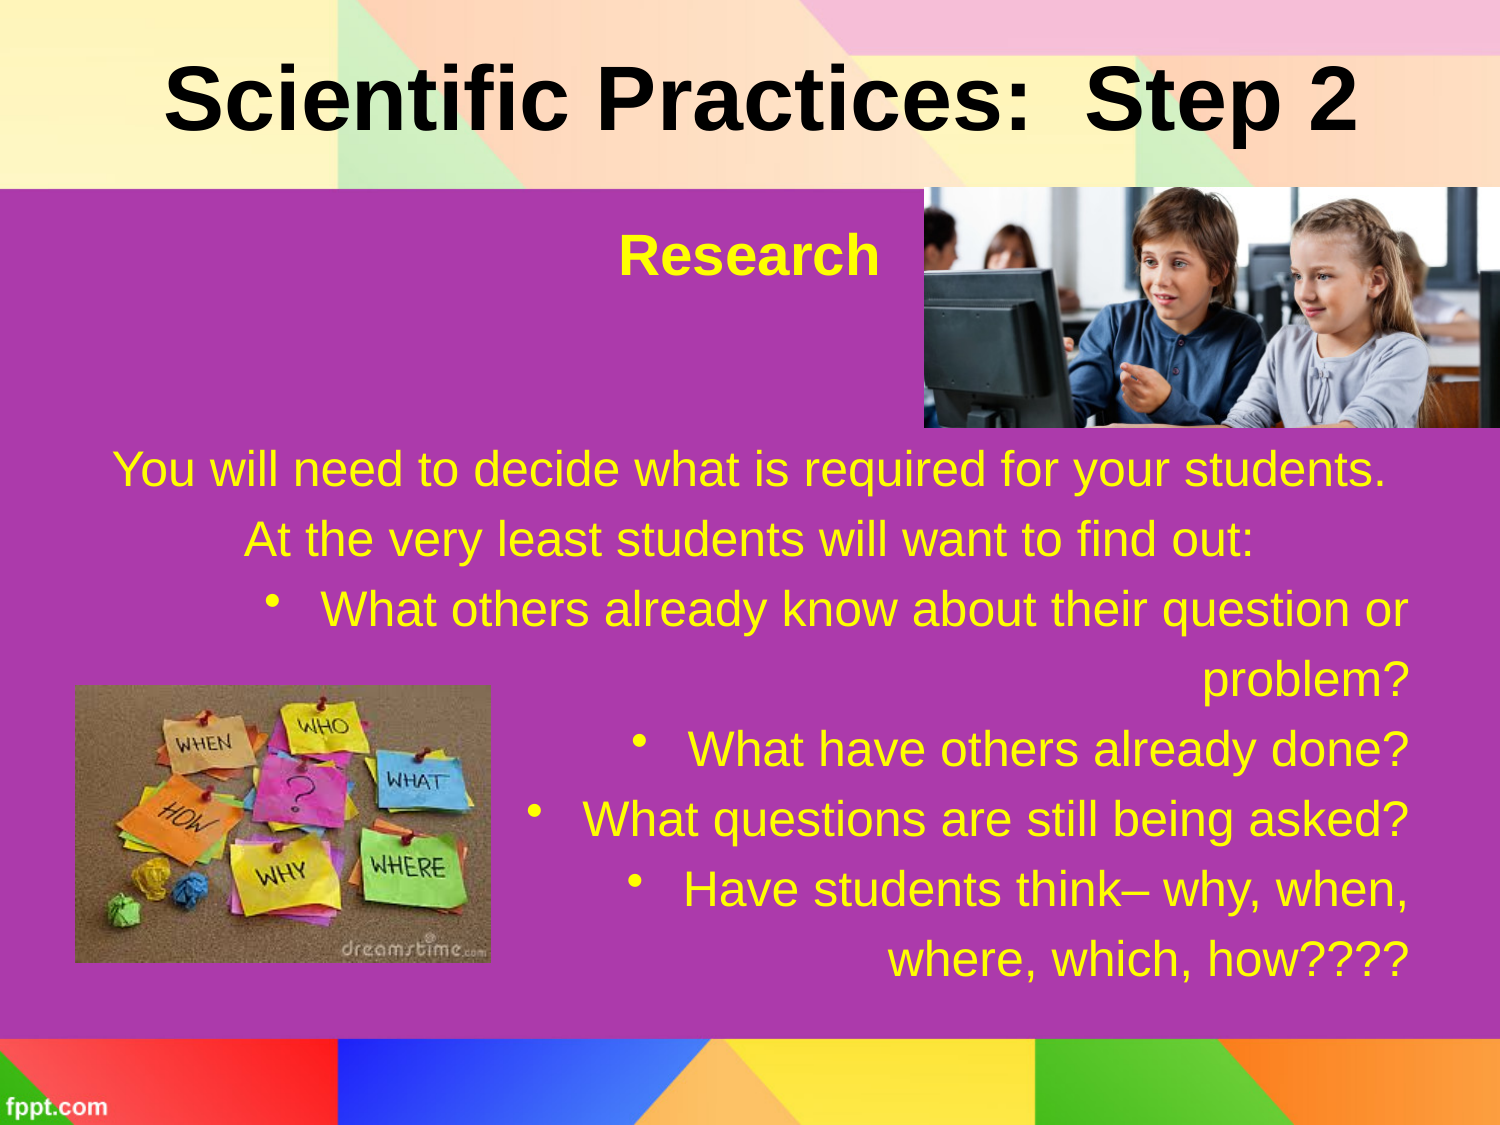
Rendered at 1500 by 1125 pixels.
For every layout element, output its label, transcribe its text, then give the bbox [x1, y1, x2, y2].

picture [0, 0, 1500, 1125]
list Research You will need to decide what is required for your students. At the very least students will want to find out: What others already know about their question or problem? What have others already done? What questions are still being asked? Have students think– why, when, where, which, how???? [74, 137, 1426, 1019]
title Scientific Practices: Step 2 [87, 0, 1438, 185]
